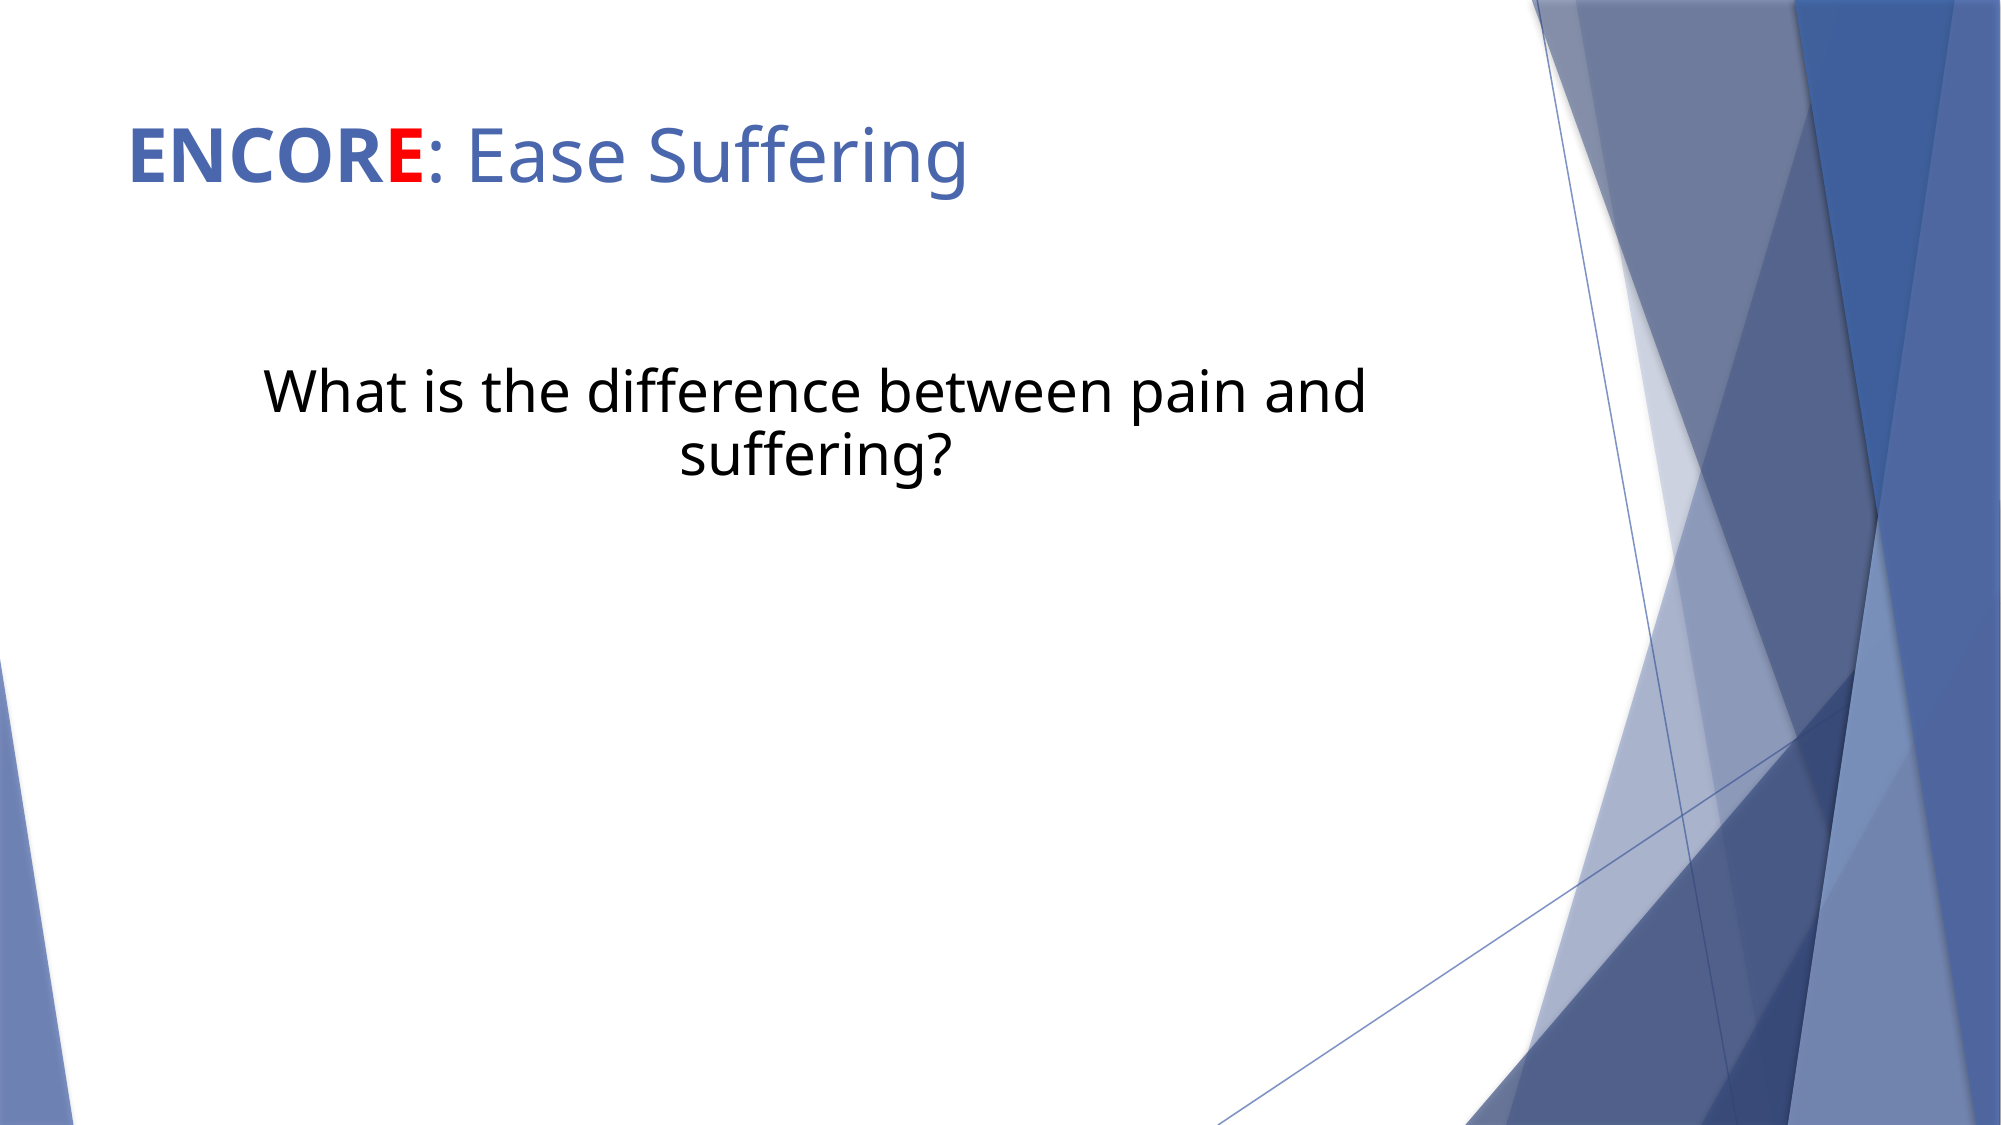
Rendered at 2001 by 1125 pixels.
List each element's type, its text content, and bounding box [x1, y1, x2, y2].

title ENCORE: Ease Suffering [111, 99, 1522, 317]
list What is the difference between pain and suffering? [111, 354, 1522, 992]
